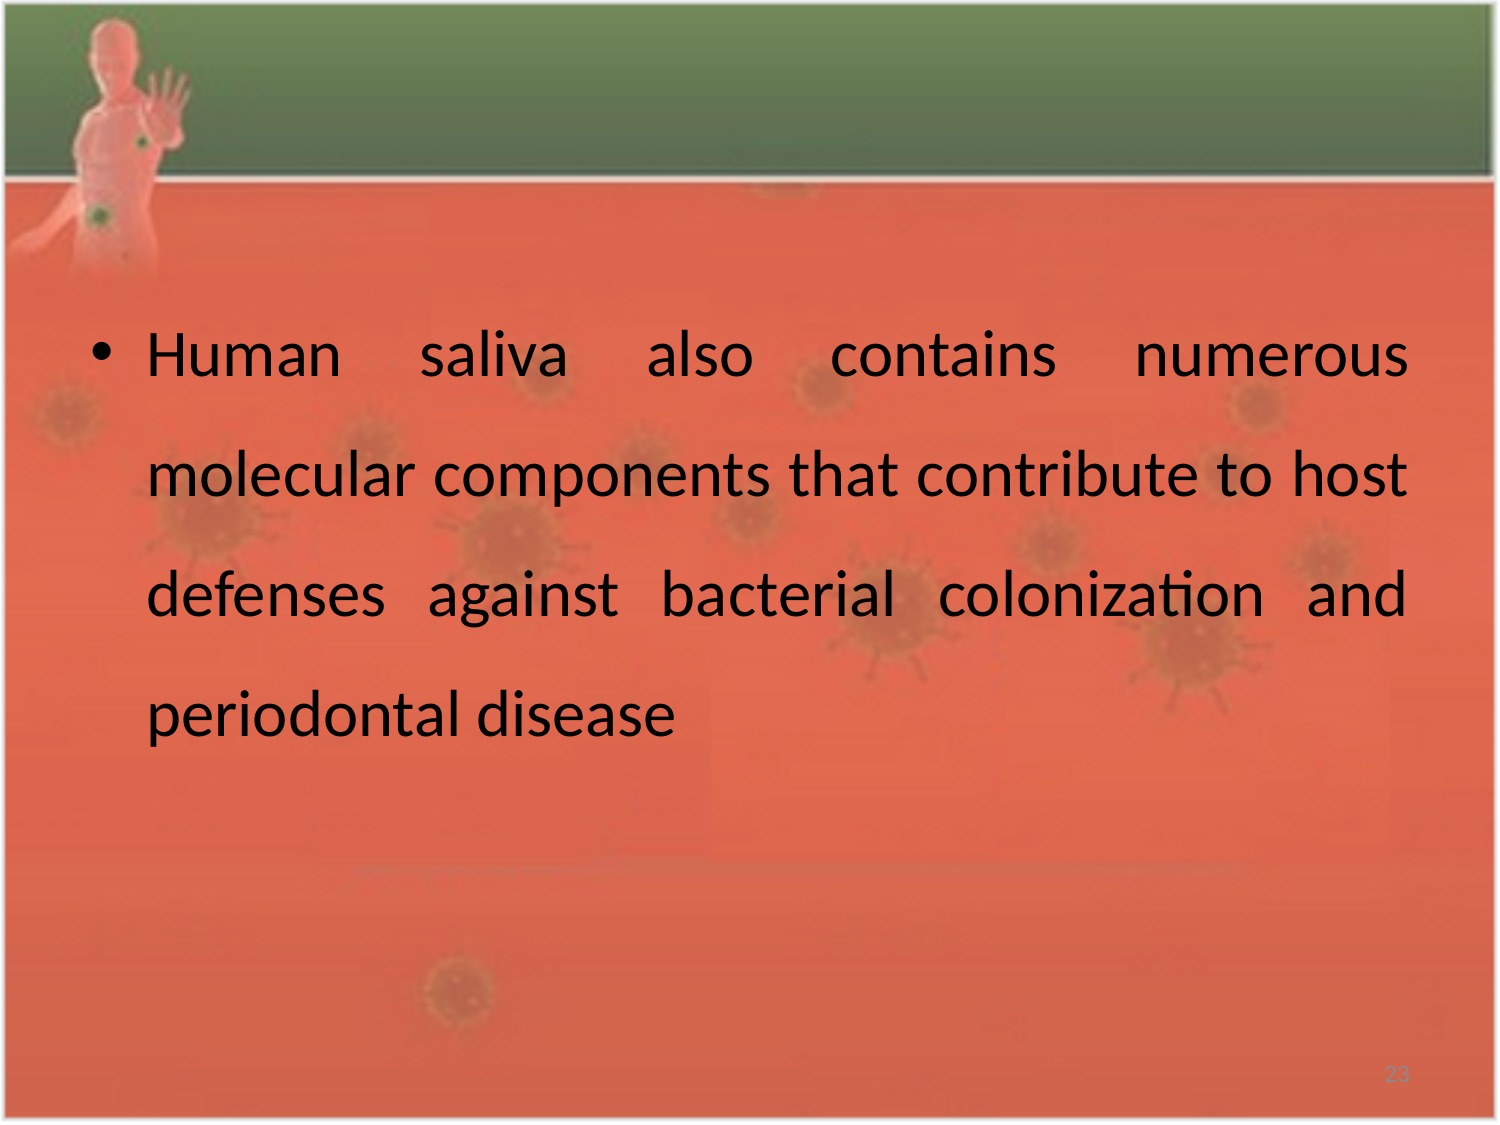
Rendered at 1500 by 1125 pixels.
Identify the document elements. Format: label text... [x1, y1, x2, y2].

slide_number 23 [1074, 1042, 1425, 1103]
list Neutrophils possess receptors for metabolites of the complement molecule C3, designated complement receptors 1, 3, and 4 (CR1, CR3, CR4) and C5 (C5aR). They also possess receptors for IgG antibody (FcγR). These receptors enable neutrophils to (1) be recruited from the blood, (2) locate offending agents, and (3) ingest (phagocytose) and kill the offending agents. [0, 0, 1500, 1125]
list Human saliva also contains numerous molecular components that contribute to host defenses against bacterial colonization and periodontal disease [75, 262, 1425, 1005]
